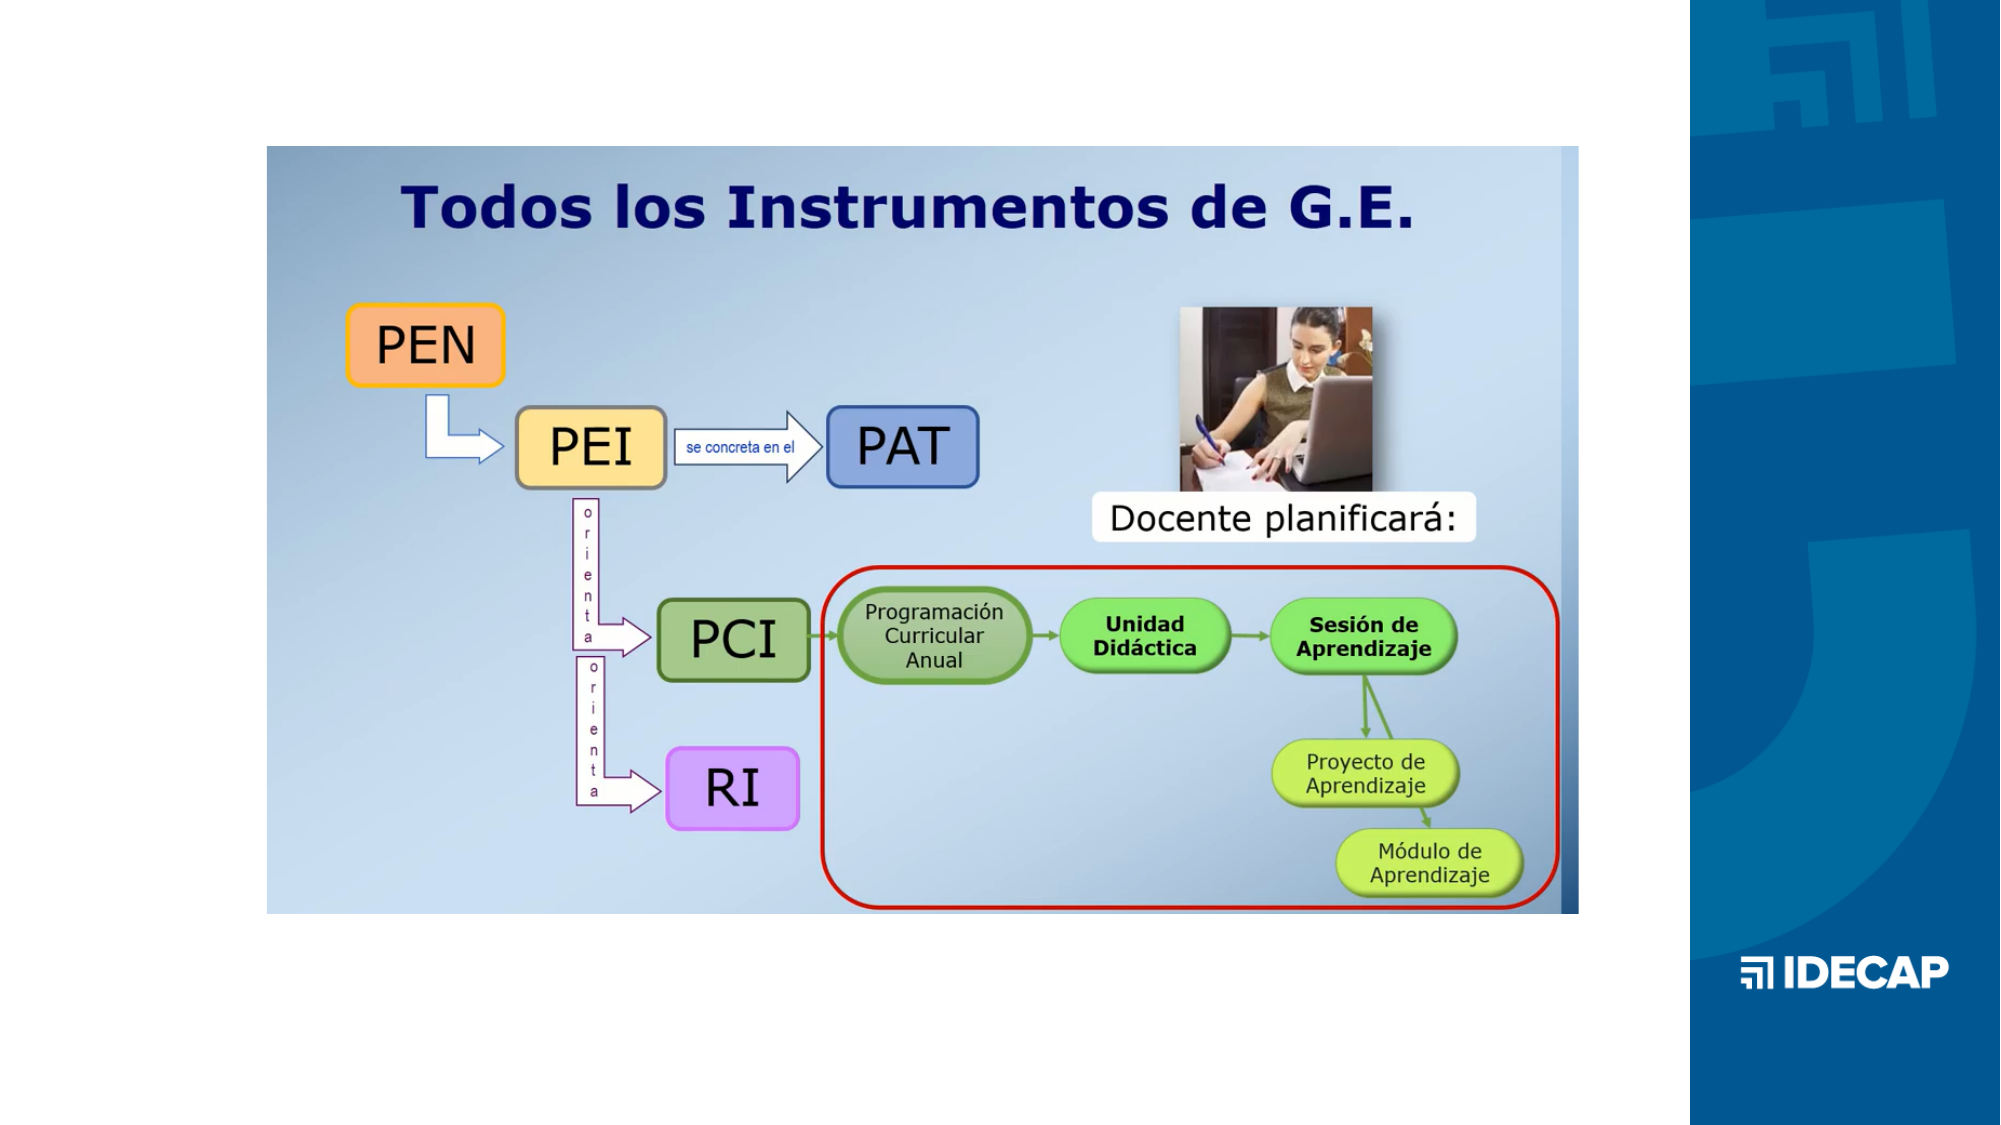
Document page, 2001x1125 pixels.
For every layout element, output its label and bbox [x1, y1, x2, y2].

picture [266, 145, 1579, 914]
picture [1690, 0, 2000, 1125]
